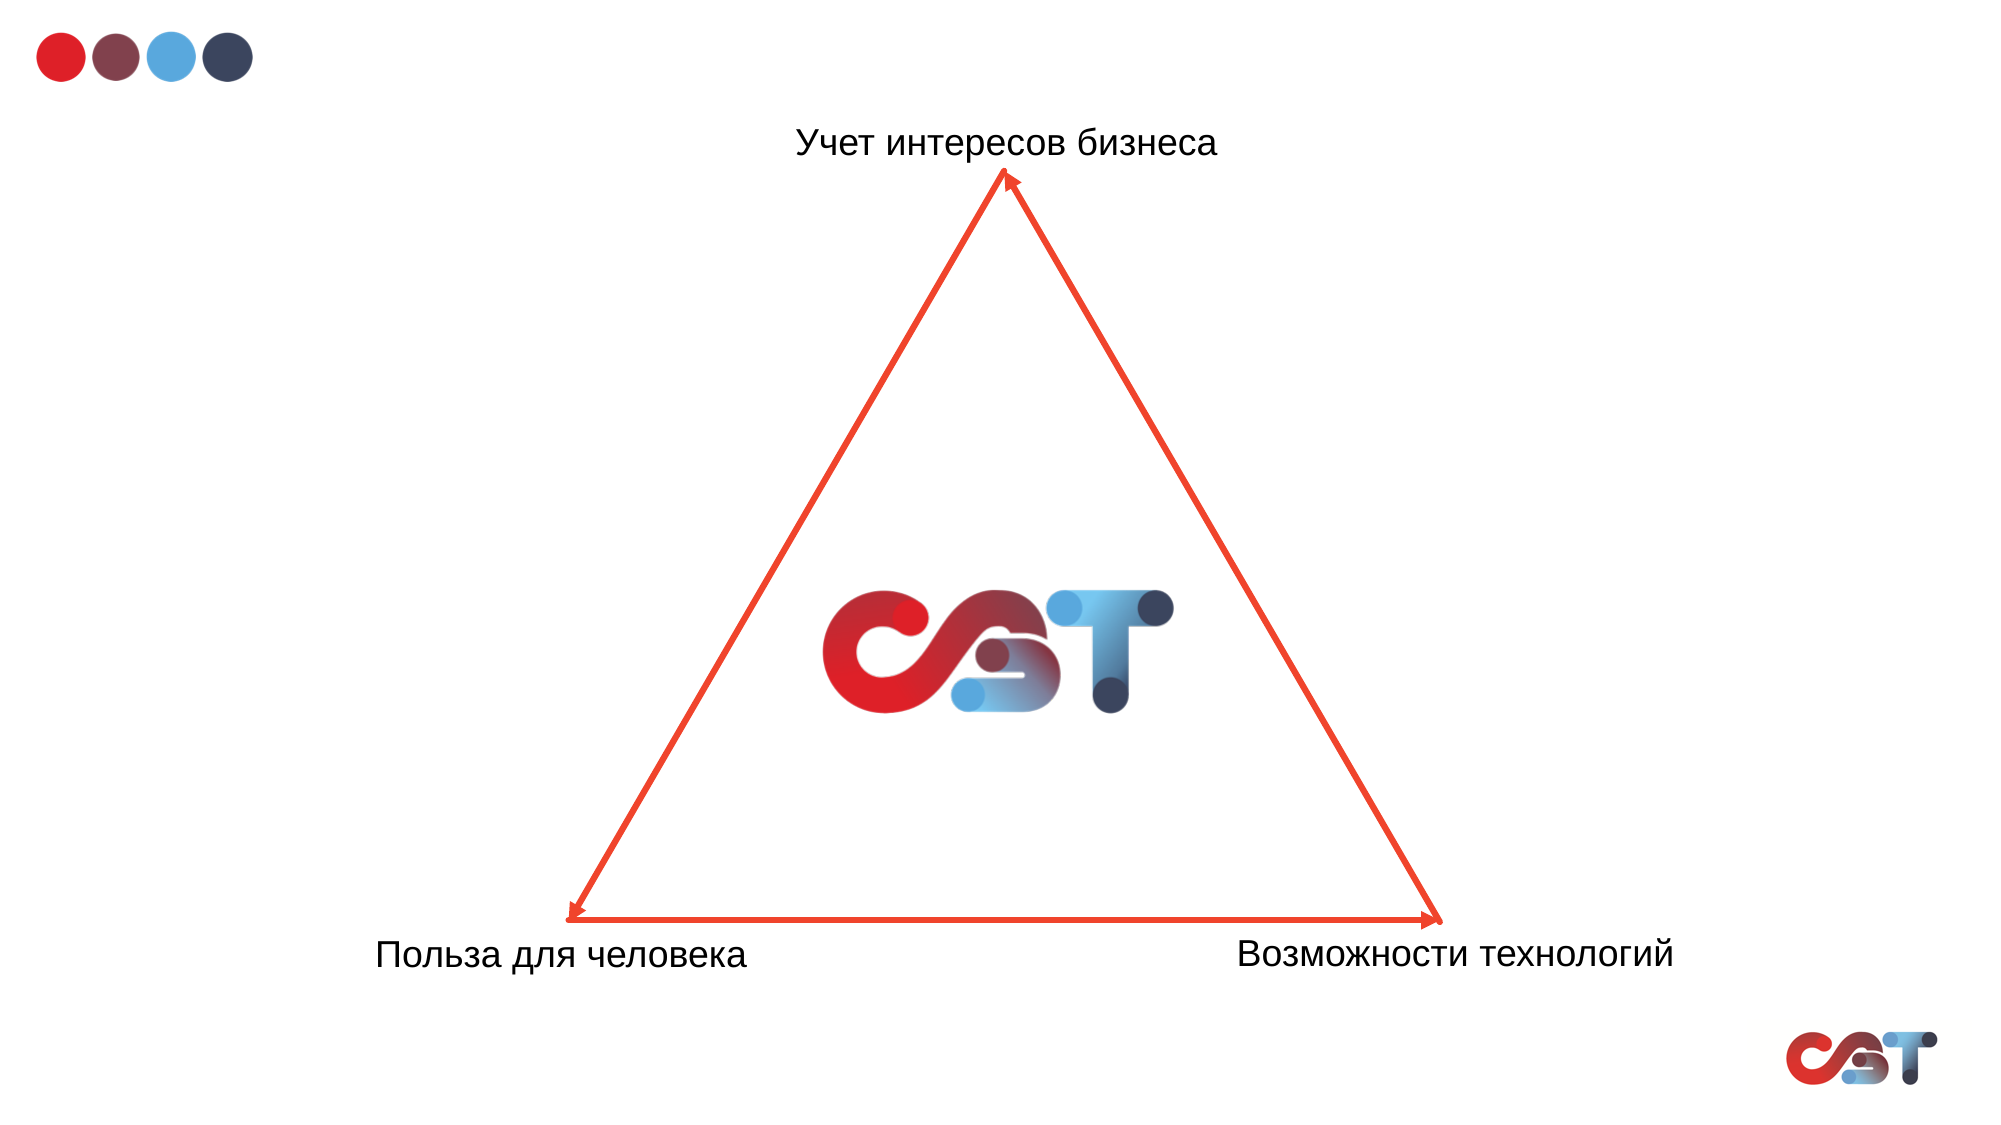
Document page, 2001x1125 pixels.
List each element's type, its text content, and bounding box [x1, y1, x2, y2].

picture [1746, 1019, 1972, 1095]
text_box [568, 170, 1440, 922]
text_box Польза для человека [360, 922, 763, 983]
text_box Возможности технологий [1221, 921, 1690, 981]
picture [202, 31, 253, 82]
text_box Учет интересов бизнеса [780, 110, 1233, 170]
picture [36, 31, 86, 82]
picture [146, 31, 196, 82]
picture [92, 33, 140, 81]
